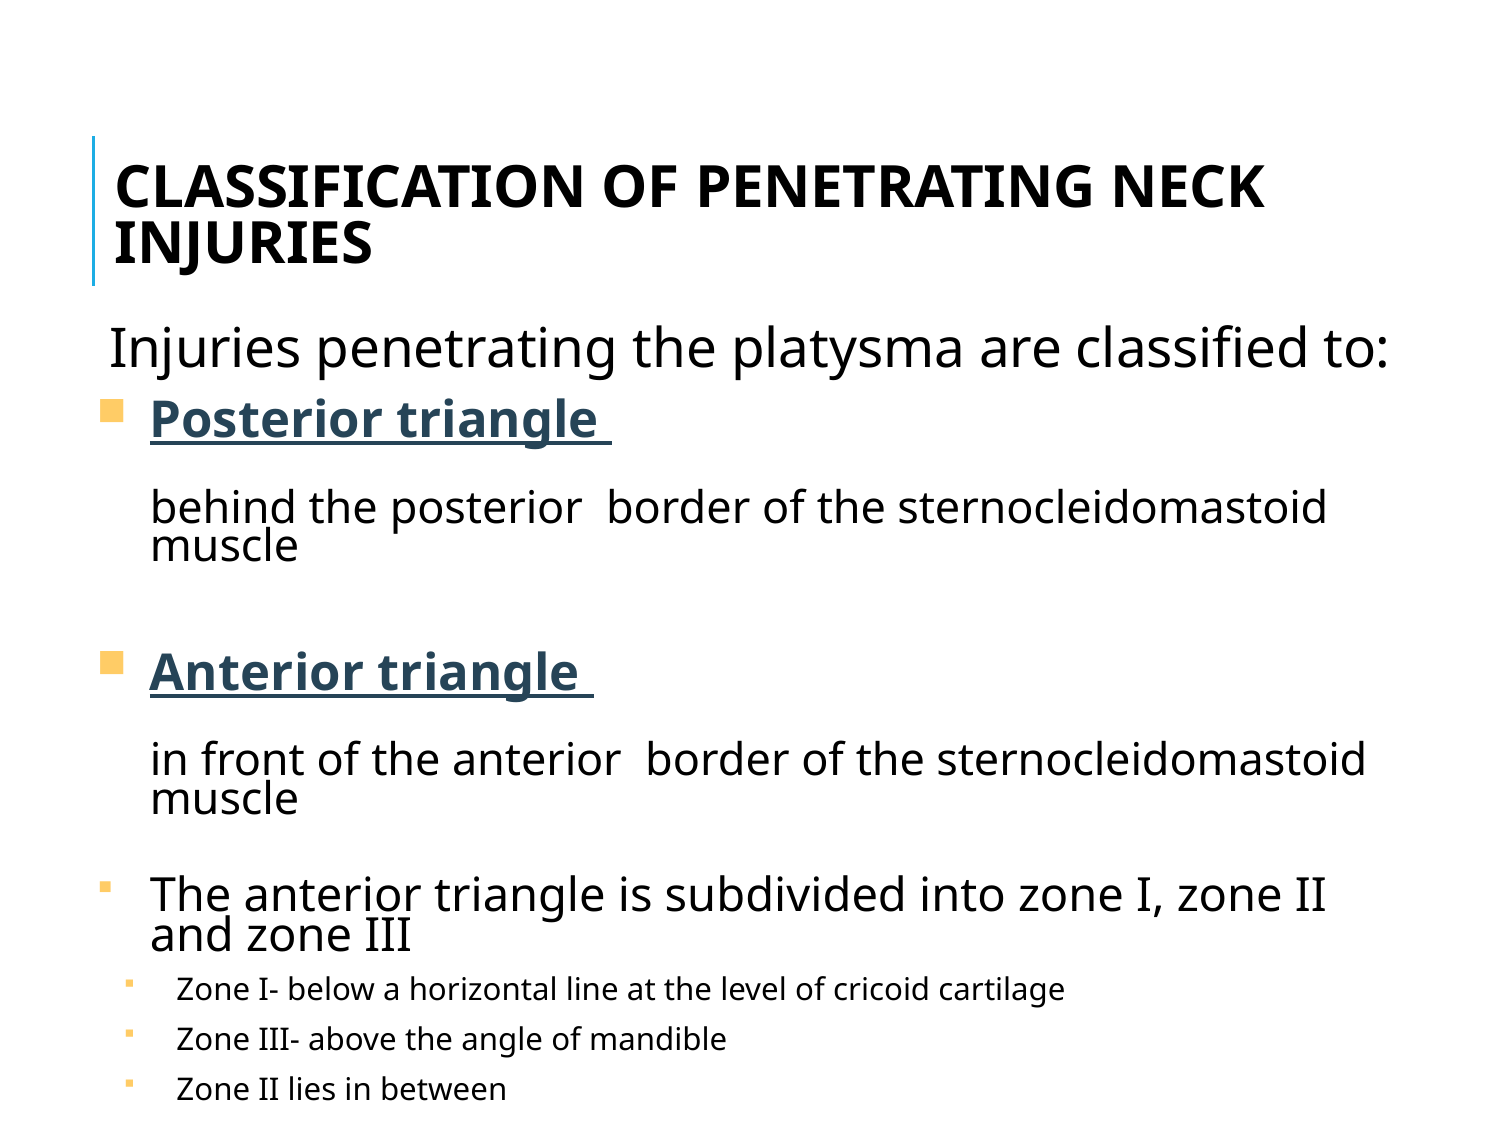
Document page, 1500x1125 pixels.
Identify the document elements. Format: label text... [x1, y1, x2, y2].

list Injuries penetrating the platysma are classified to: Posterior triangle behind the posterior border of the sternocleidomastoid muscle Anterior triangle in front of the anterior border of the sternocleidomastoid muscle The anterior triangle is subdivided into zone I, zone II and zone III Zone I- below a horizontal line at the level of cricoid cartilage Zone III- above the angle of mandible Zone II lies in between [87, 312, 1425, 1125]
title Classification of penetrating neck injuries [99, 96, 1500, 342]
